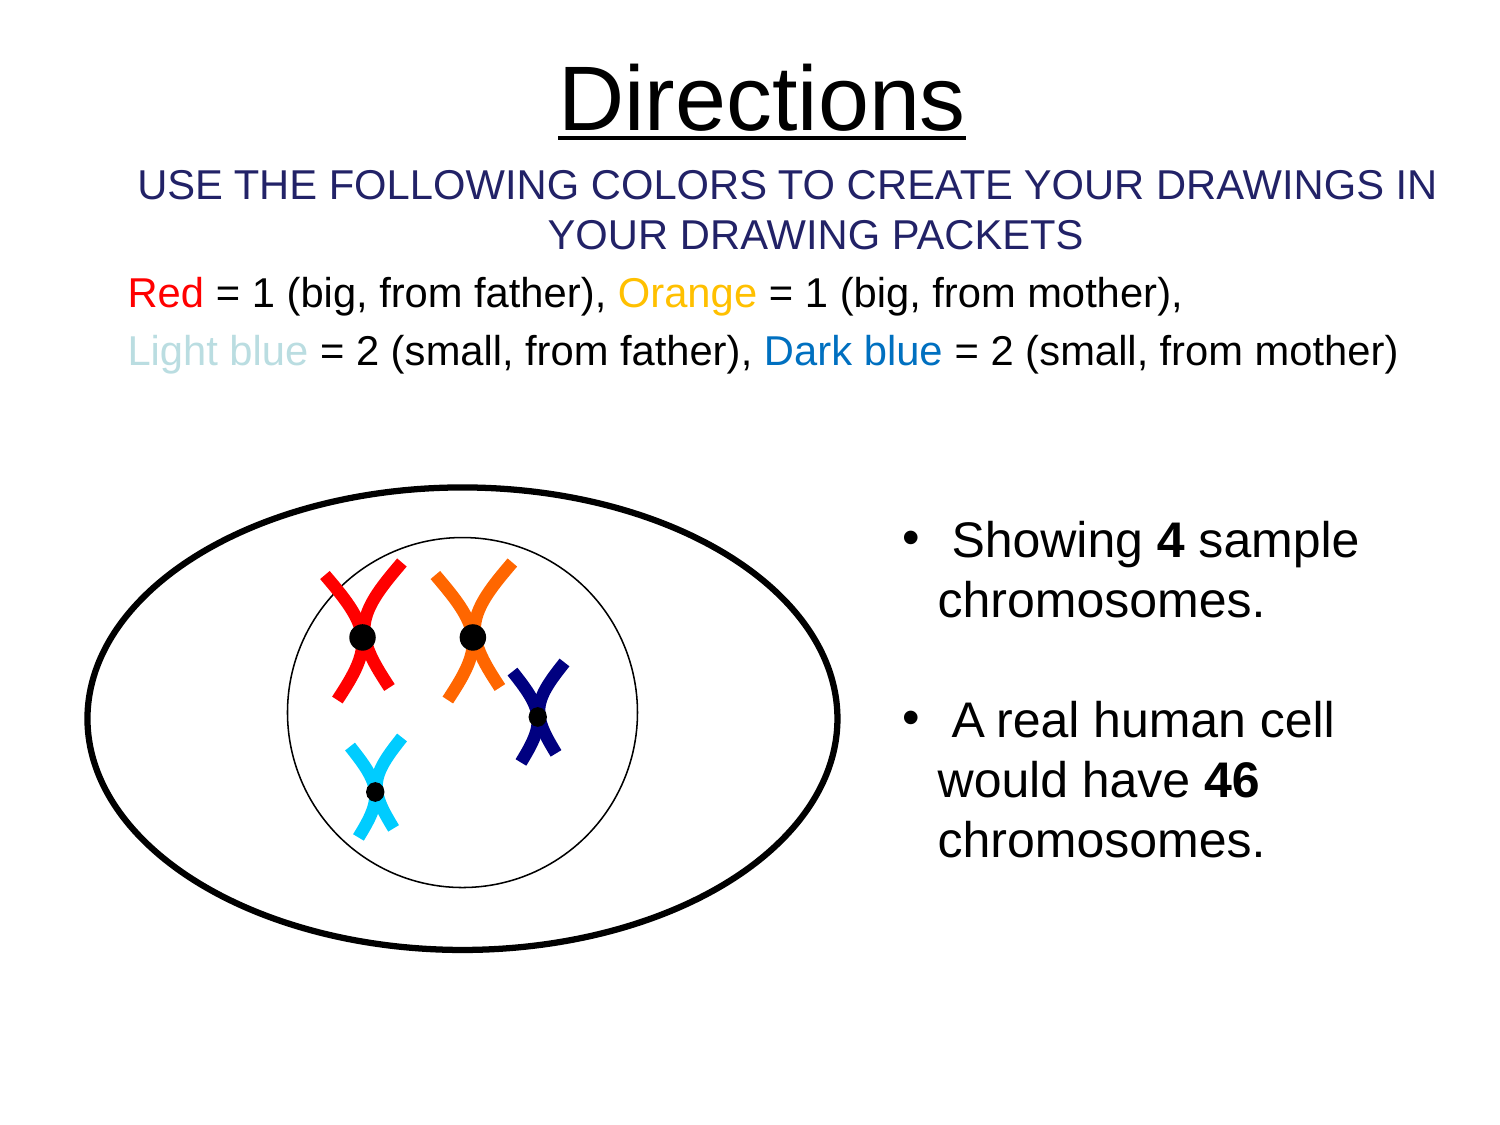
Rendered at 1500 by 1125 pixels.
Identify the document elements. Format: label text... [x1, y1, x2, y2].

text_box Showing 4 sample chromosomes. A real human cell would have 46 chromosomes. [887, 499, 1425, 995]
text_box [87, 487, 838, 950]
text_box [349, 737, 403, 838]
title Directions [87, 0, 1438, 188]
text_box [324, 562, 403, 701]
text_box [287, 537, 638, 888]
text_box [435, 562, 513, 701]
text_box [512, 662, 565, 763]
list USE THE FOLLOWING COLORS TO CREATE YOUR DRAWINGS IN YOUR DRAWING PACKETS Red = 1 (big, from father), Orange = 1 (big, from mother), Light blue = 2 (small, from father), Dark blue = 2 (small, from mother) [112, 149, 1463, 413]
